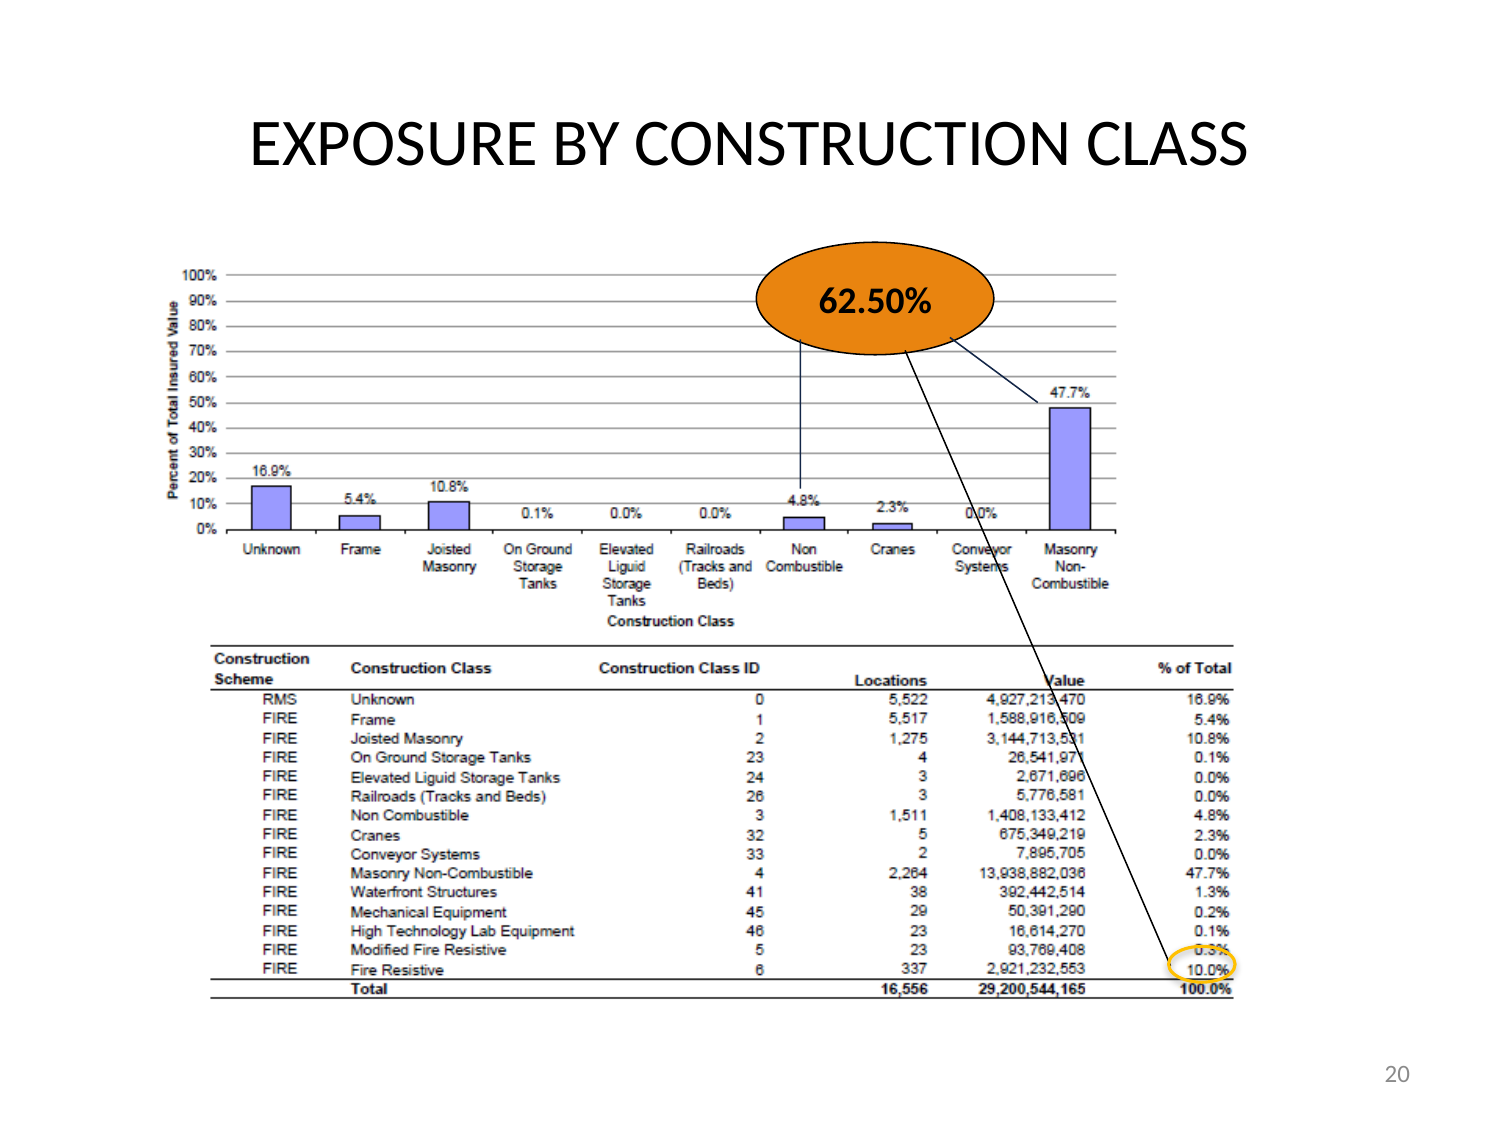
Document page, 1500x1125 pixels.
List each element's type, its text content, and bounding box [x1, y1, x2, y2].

slide_number 20 [1074, 1042, 1425, 1103]
title EXPOSURE BY CONSTRUCTION CLASS [75, 45, 1425, 233]
picture [170, 636, 1262, 1010]
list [98, 240, 1262, 640]
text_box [904, 350, 1171, 966]
